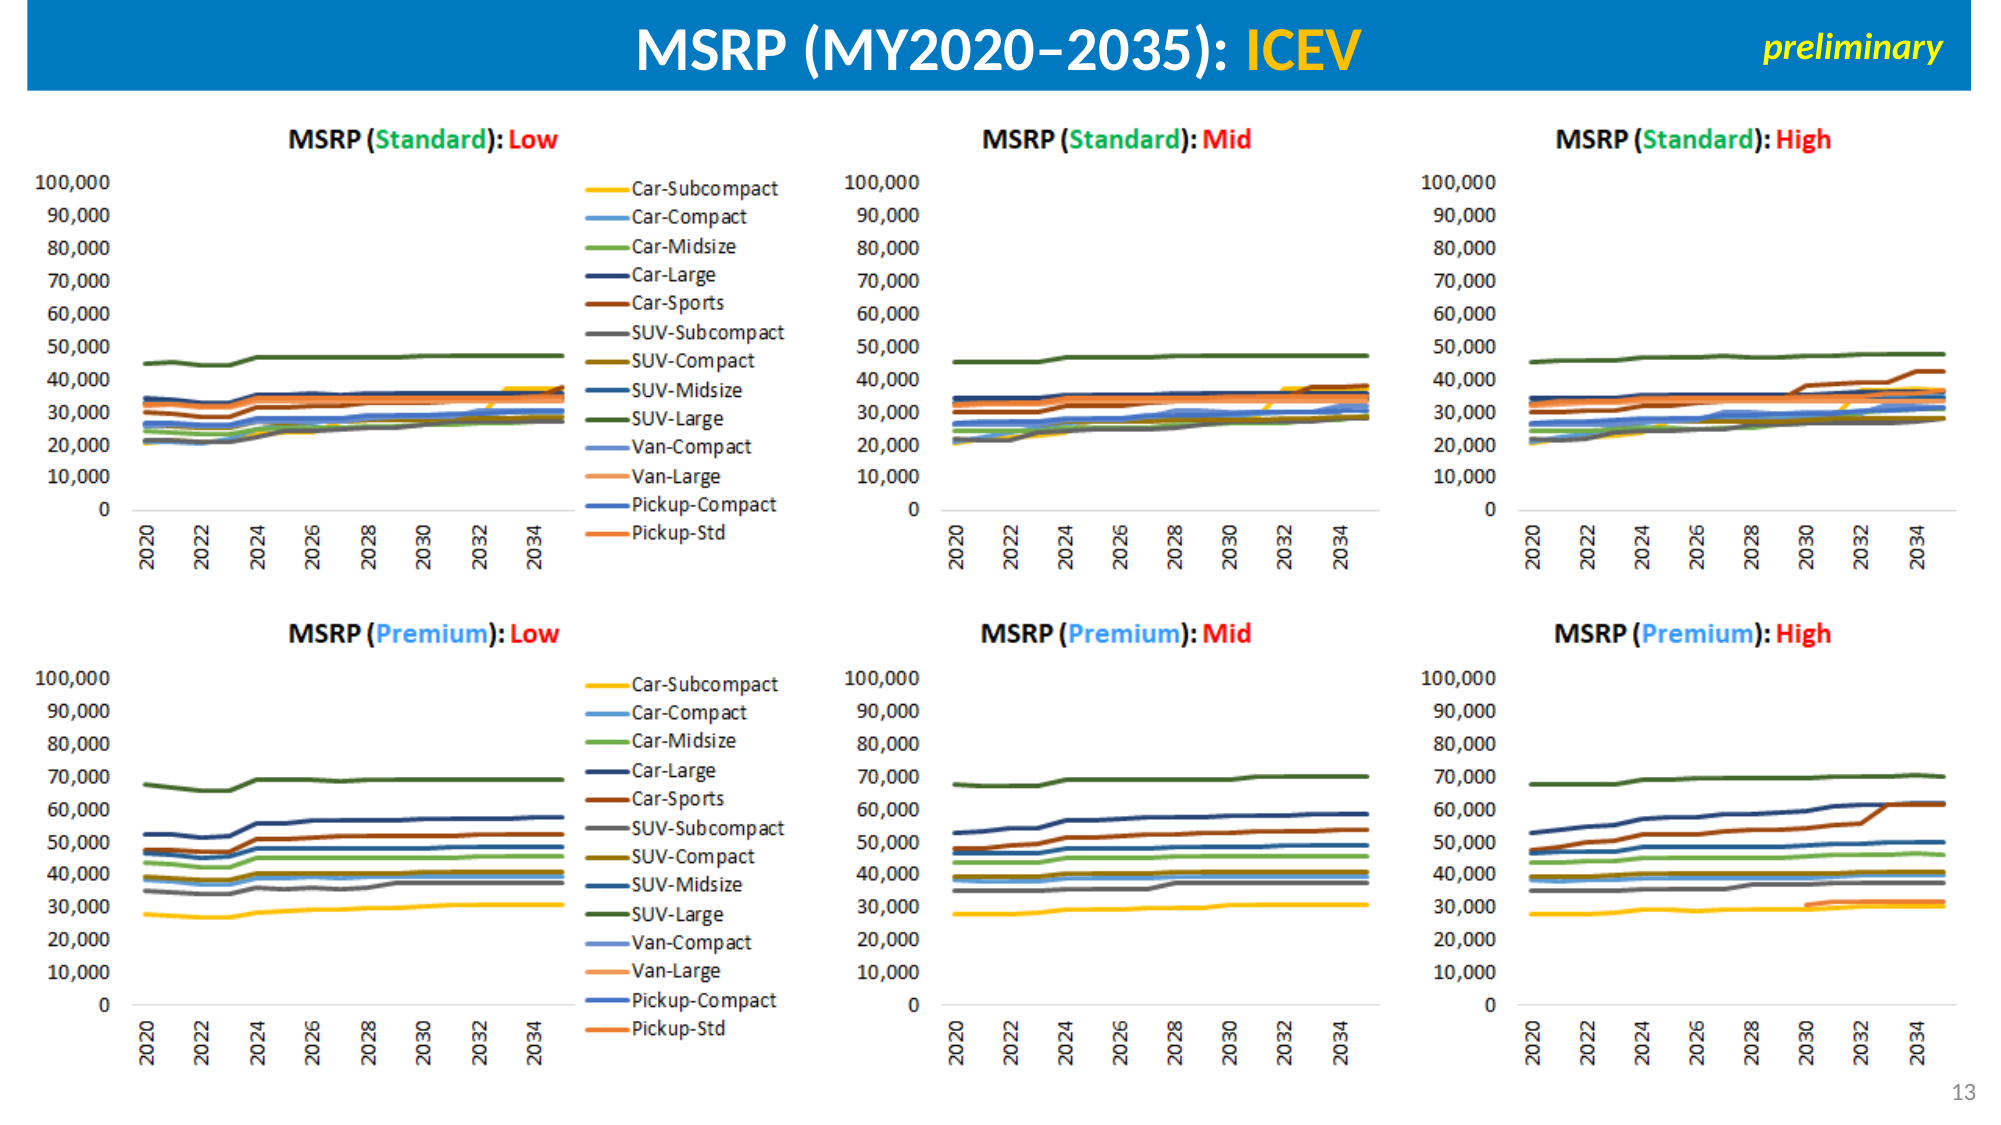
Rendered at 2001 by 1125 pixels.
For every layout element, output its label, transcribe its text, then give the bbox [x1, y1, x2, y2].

title MSRP (MY2020–2035): ICEV [27, 0, 1972, 91]
slide_number 13 [1541, 1060, 1992, 1121]
text_box preliminary [1748, 14, 1959, 75]
picture [21, 105, 1979, 1081]
